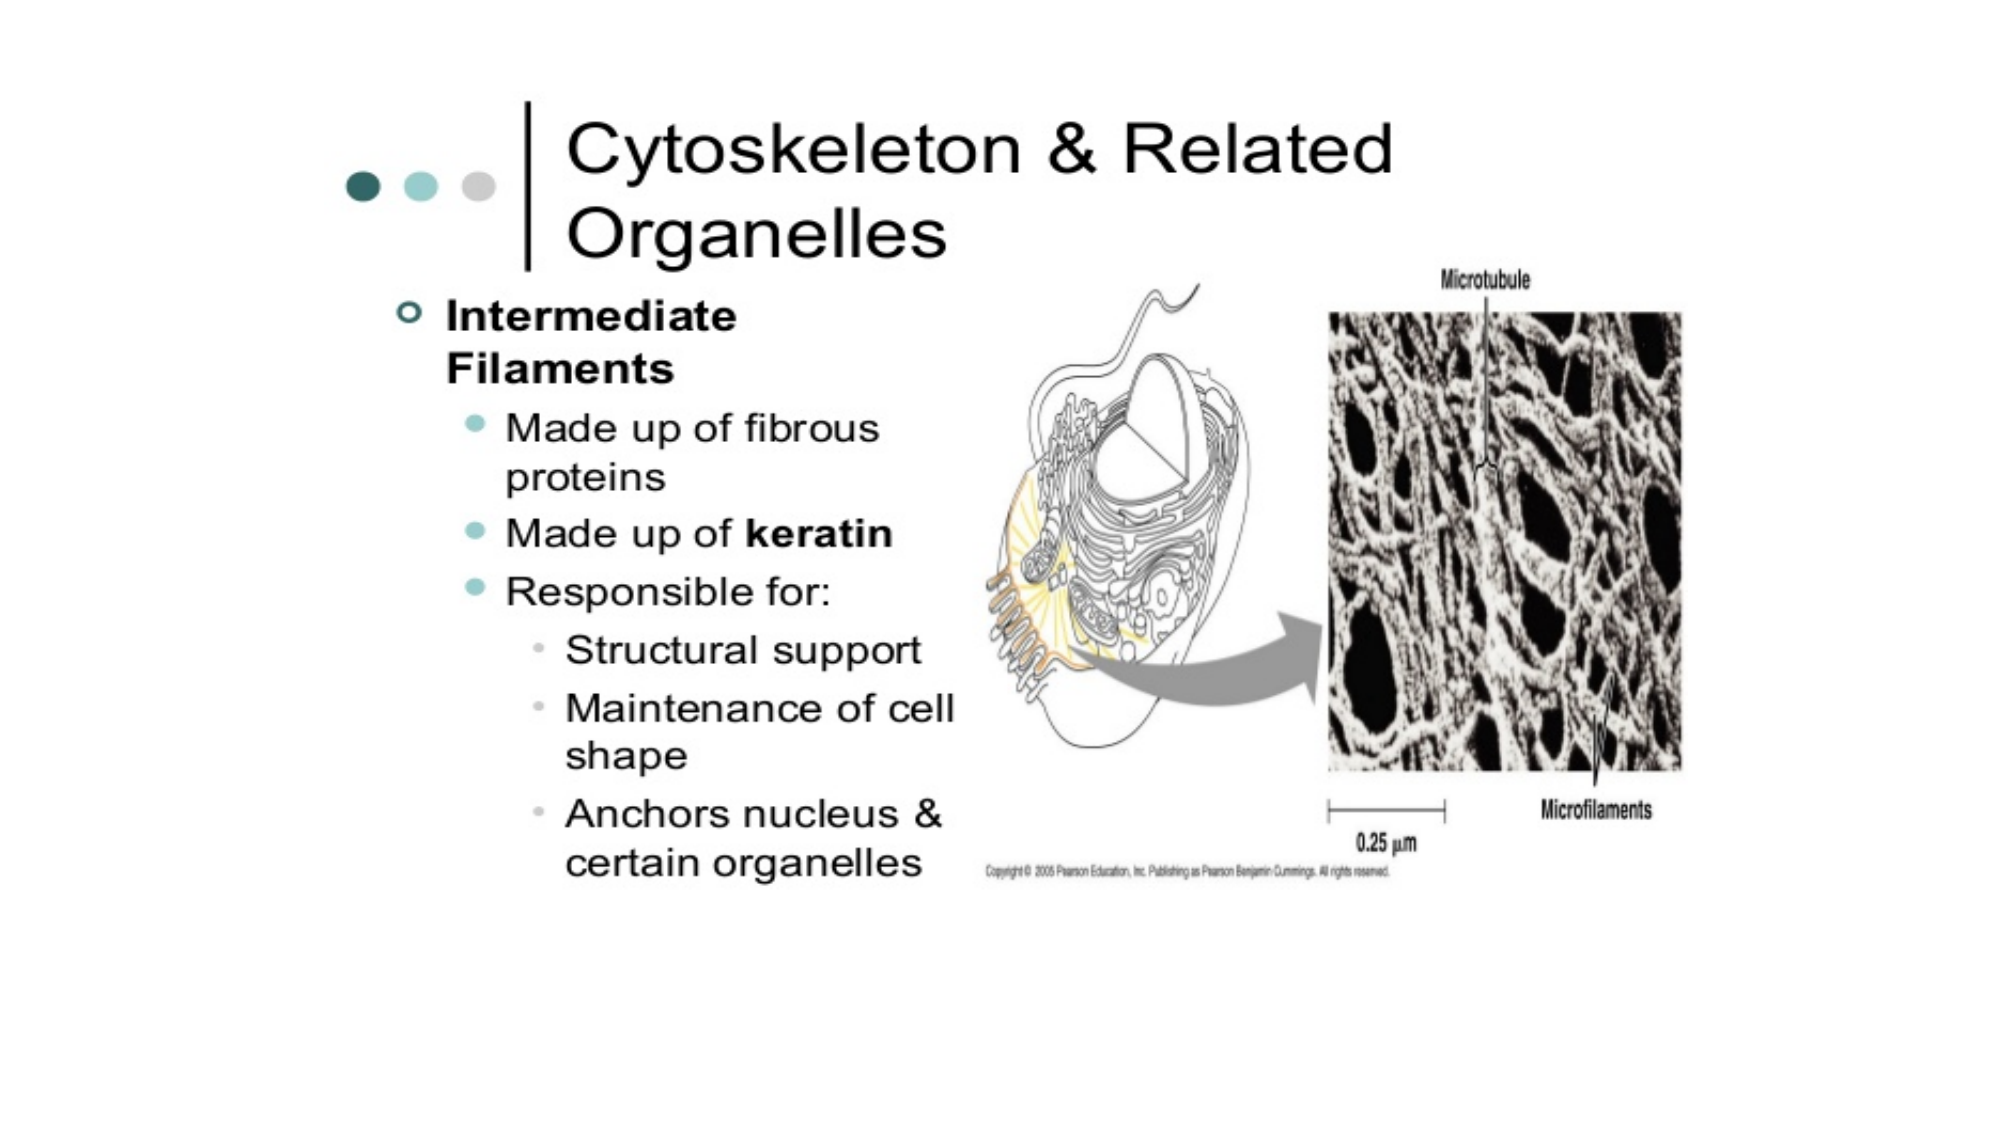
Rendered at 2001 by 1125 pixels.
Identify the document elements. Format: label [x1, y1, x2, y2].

picture [324, 62, 1688, 963]
